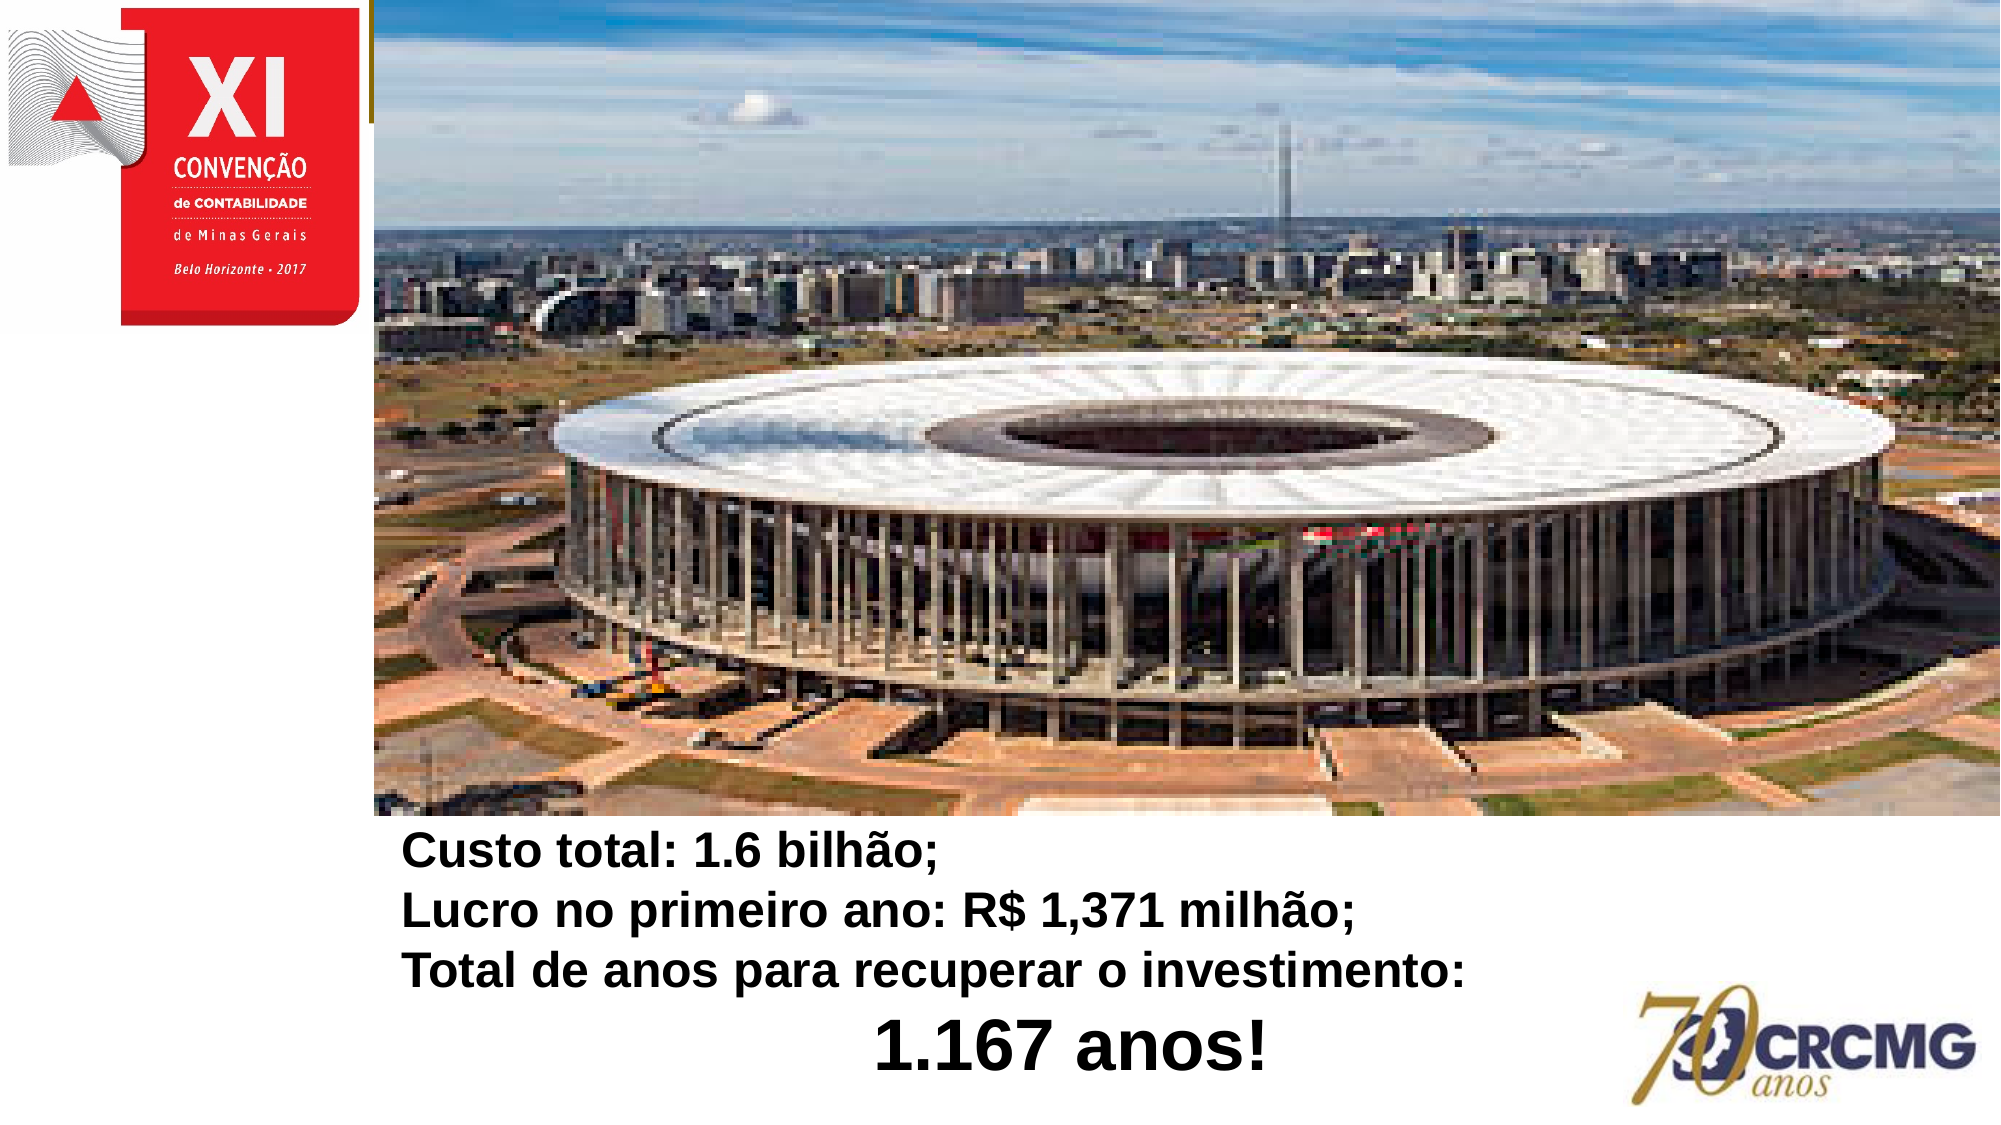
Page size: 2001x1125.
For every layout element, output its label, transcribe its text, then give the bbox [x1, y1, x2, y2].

picture [374, 0, 2000, 816]
picture [1623, 981, 1982, 1107]
text_box [369, 0, 374, 124]
picture [0, 0, 369, 334]
text_box Custo total: 1.6 bilhão; Lucro no primeiro ano: R$ 1,371 milhão; Total de anos para recuperar o investimento: 1.167 anos! [386, 816, 1757, 1093]
